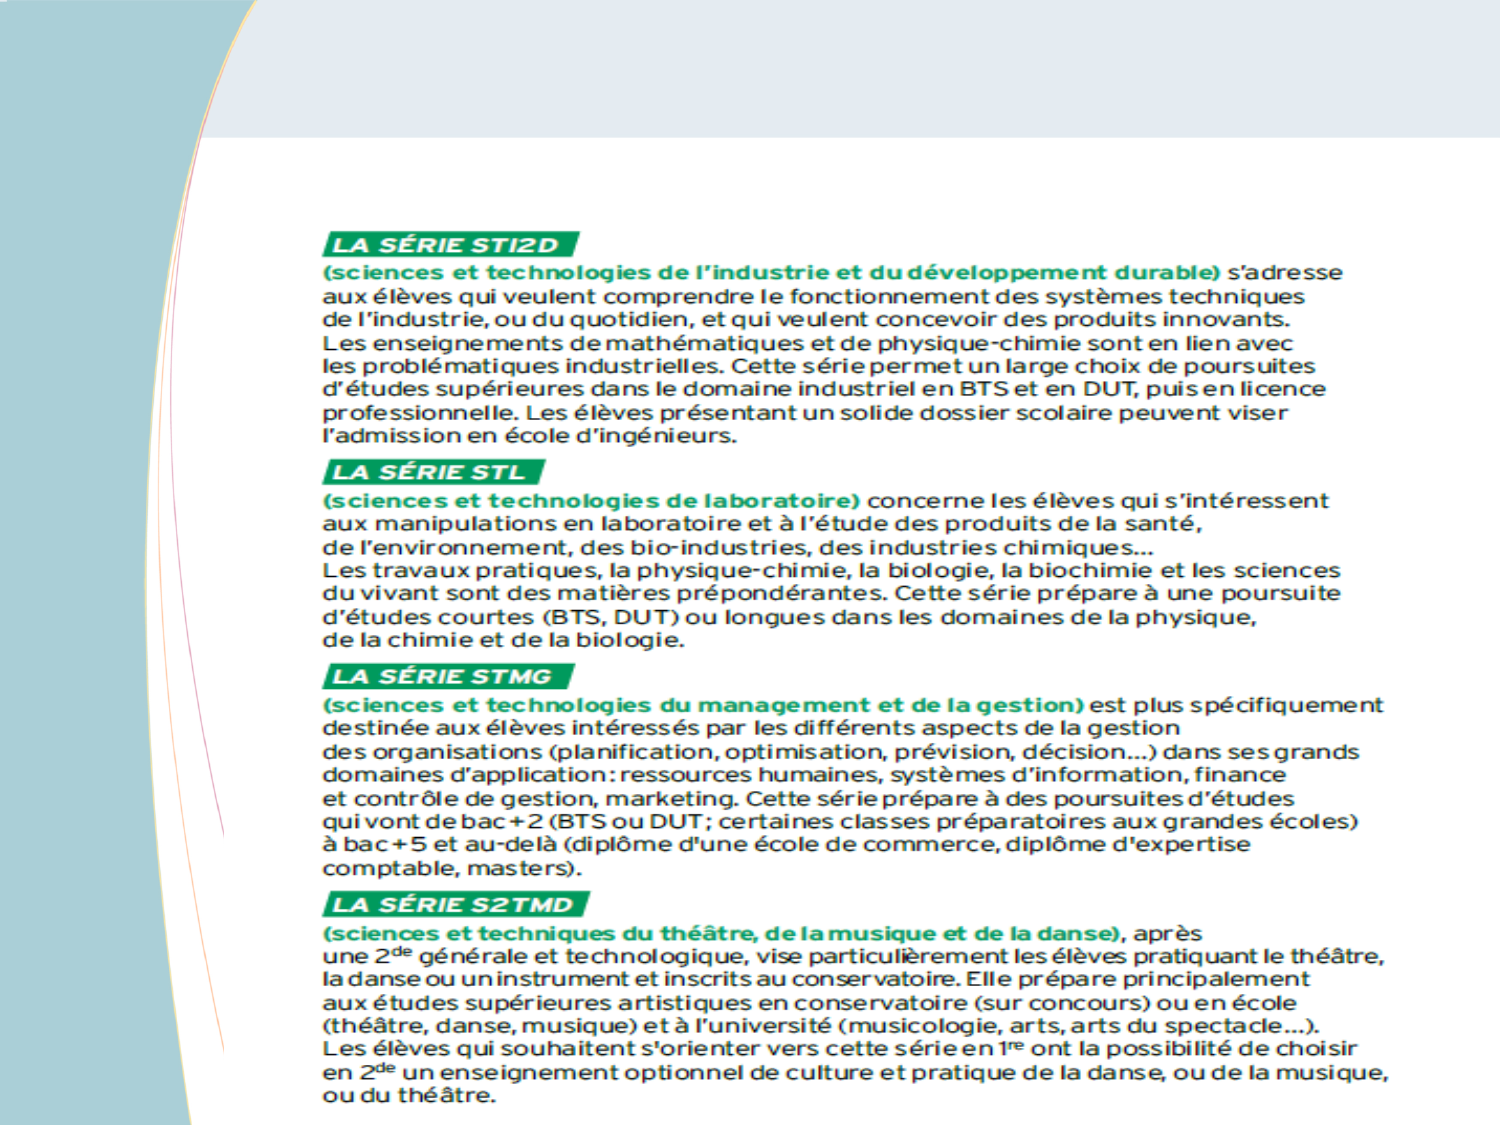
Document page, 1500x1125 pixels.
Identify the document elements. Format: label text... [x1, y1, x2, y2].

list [223, 227, 1500, 1125]
picture [0, 0, 1500, 1125]
title Voie technologique [112, 349, 218, 591]
